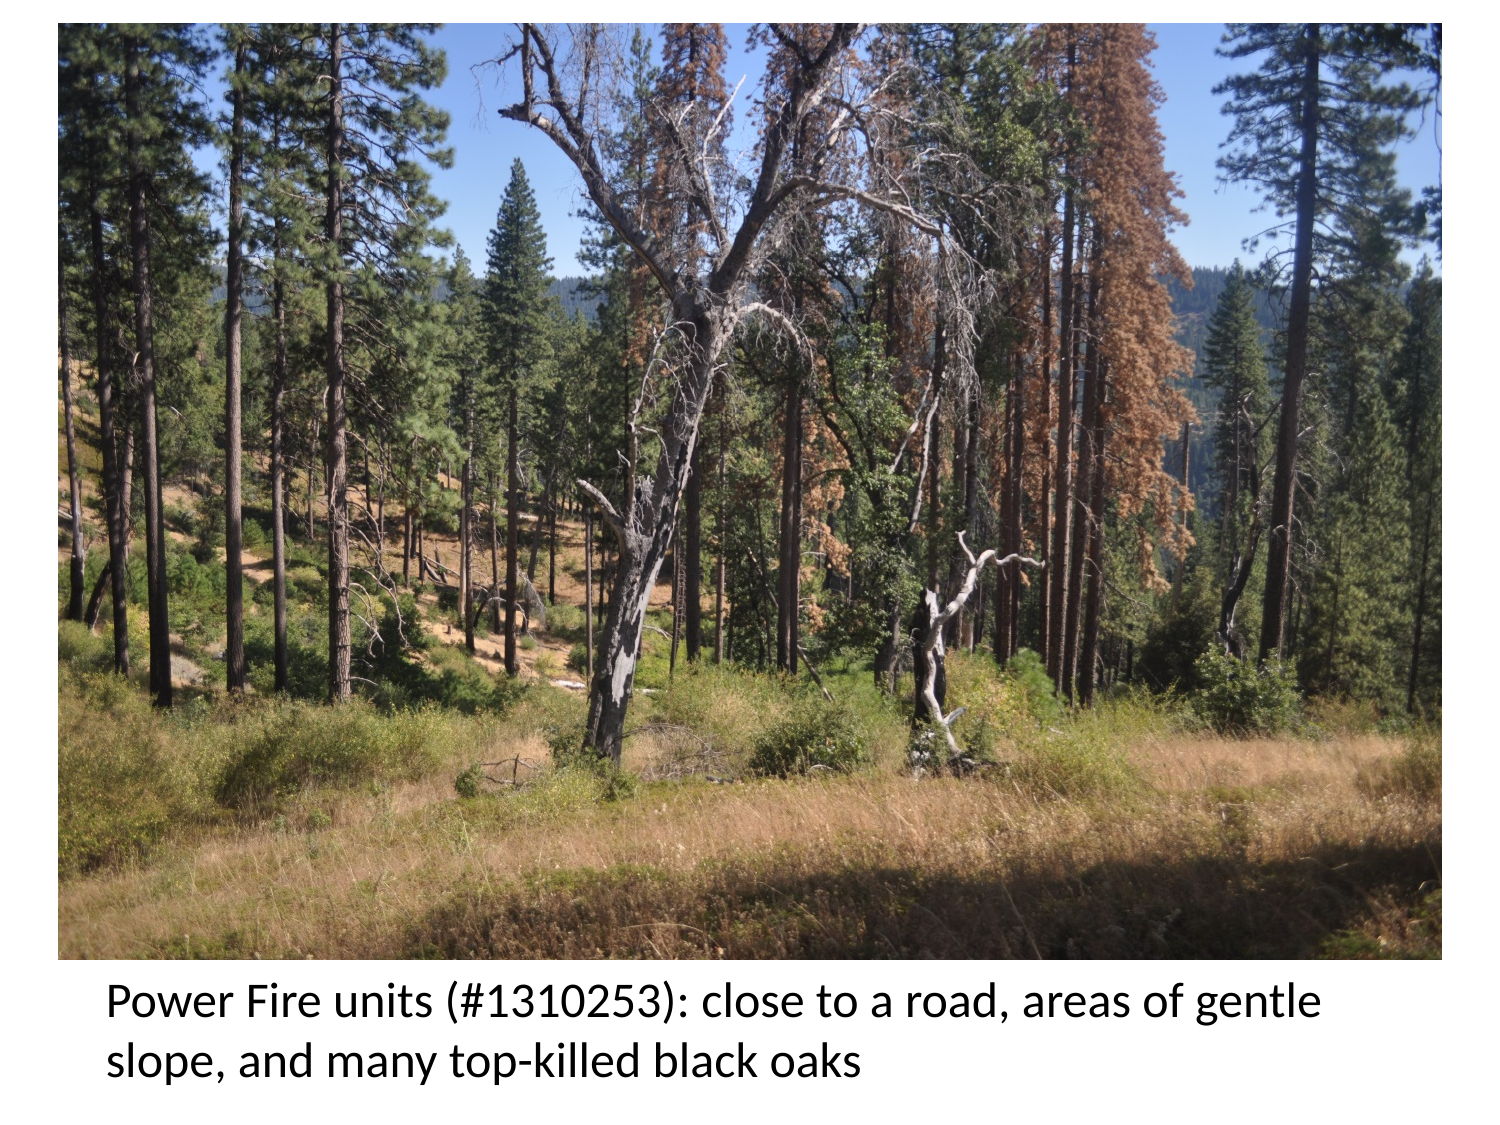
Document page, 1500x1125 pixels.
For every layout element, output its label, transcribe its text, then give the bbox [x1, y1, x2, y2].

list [58, 23, 1442, 960]
text_box Power Fire units (#1310253): close to a road, areas of gentle slope, and many top-killed black oaks [91, 960, 1442, 1095]
